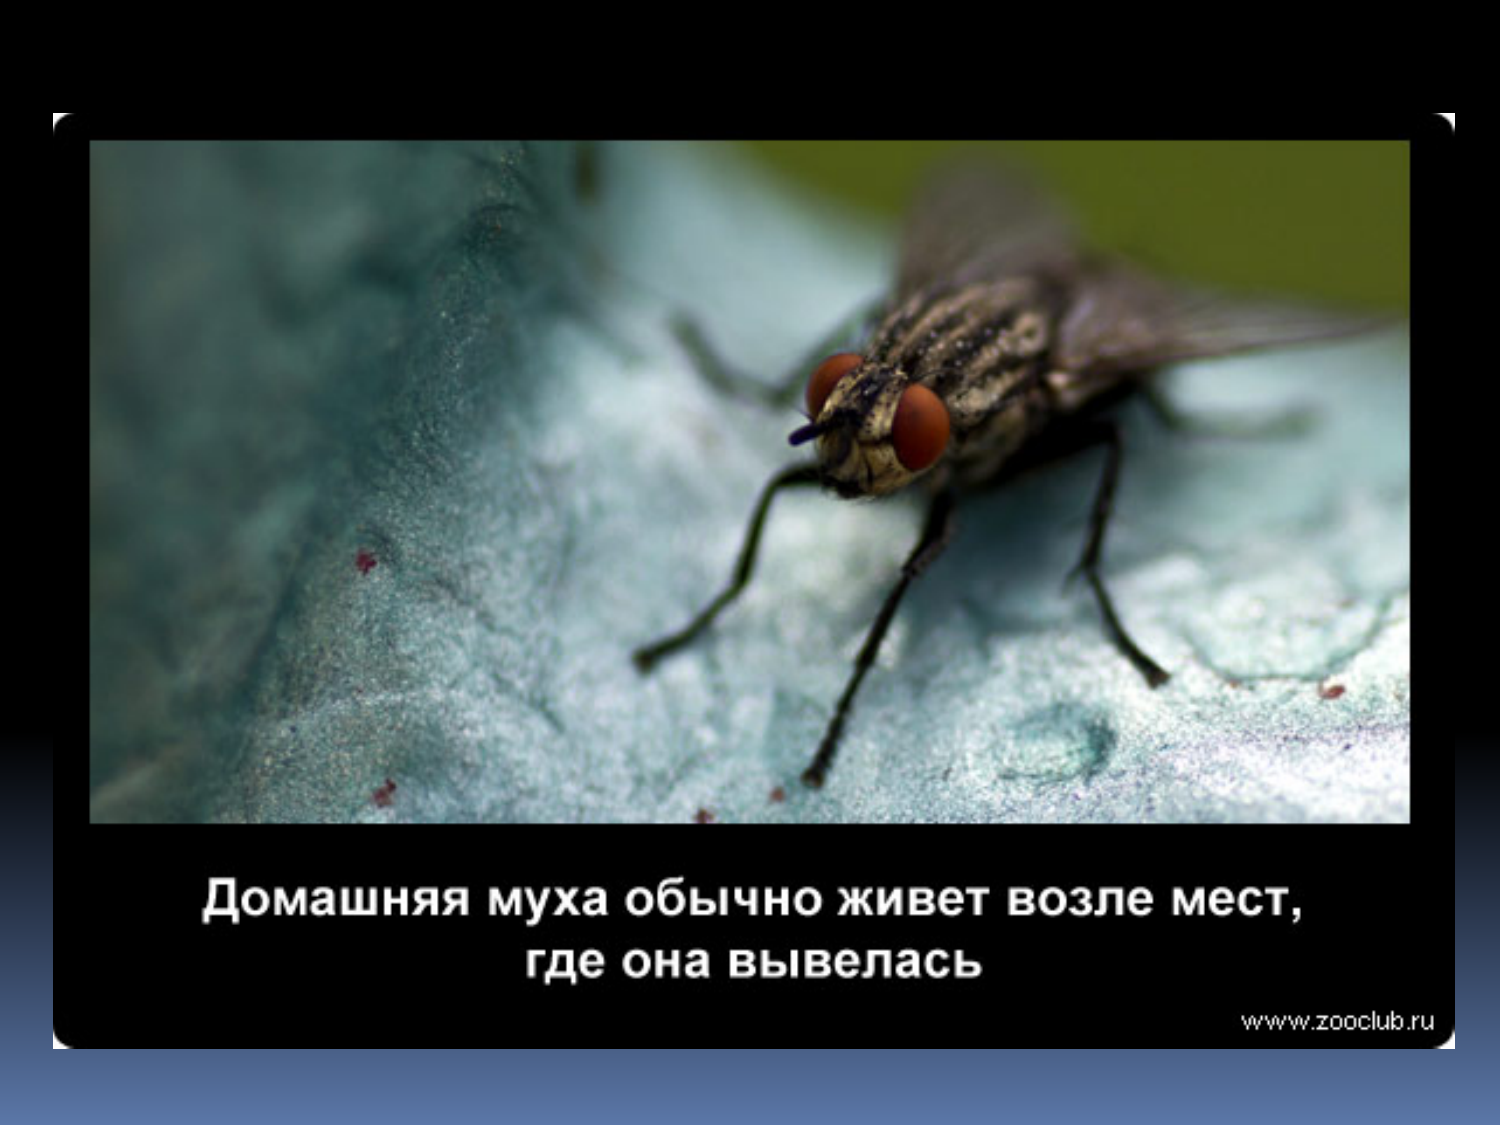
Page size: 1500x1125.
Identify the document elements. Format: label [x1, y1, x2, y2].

picture [52, 113, 1456, 1049]
